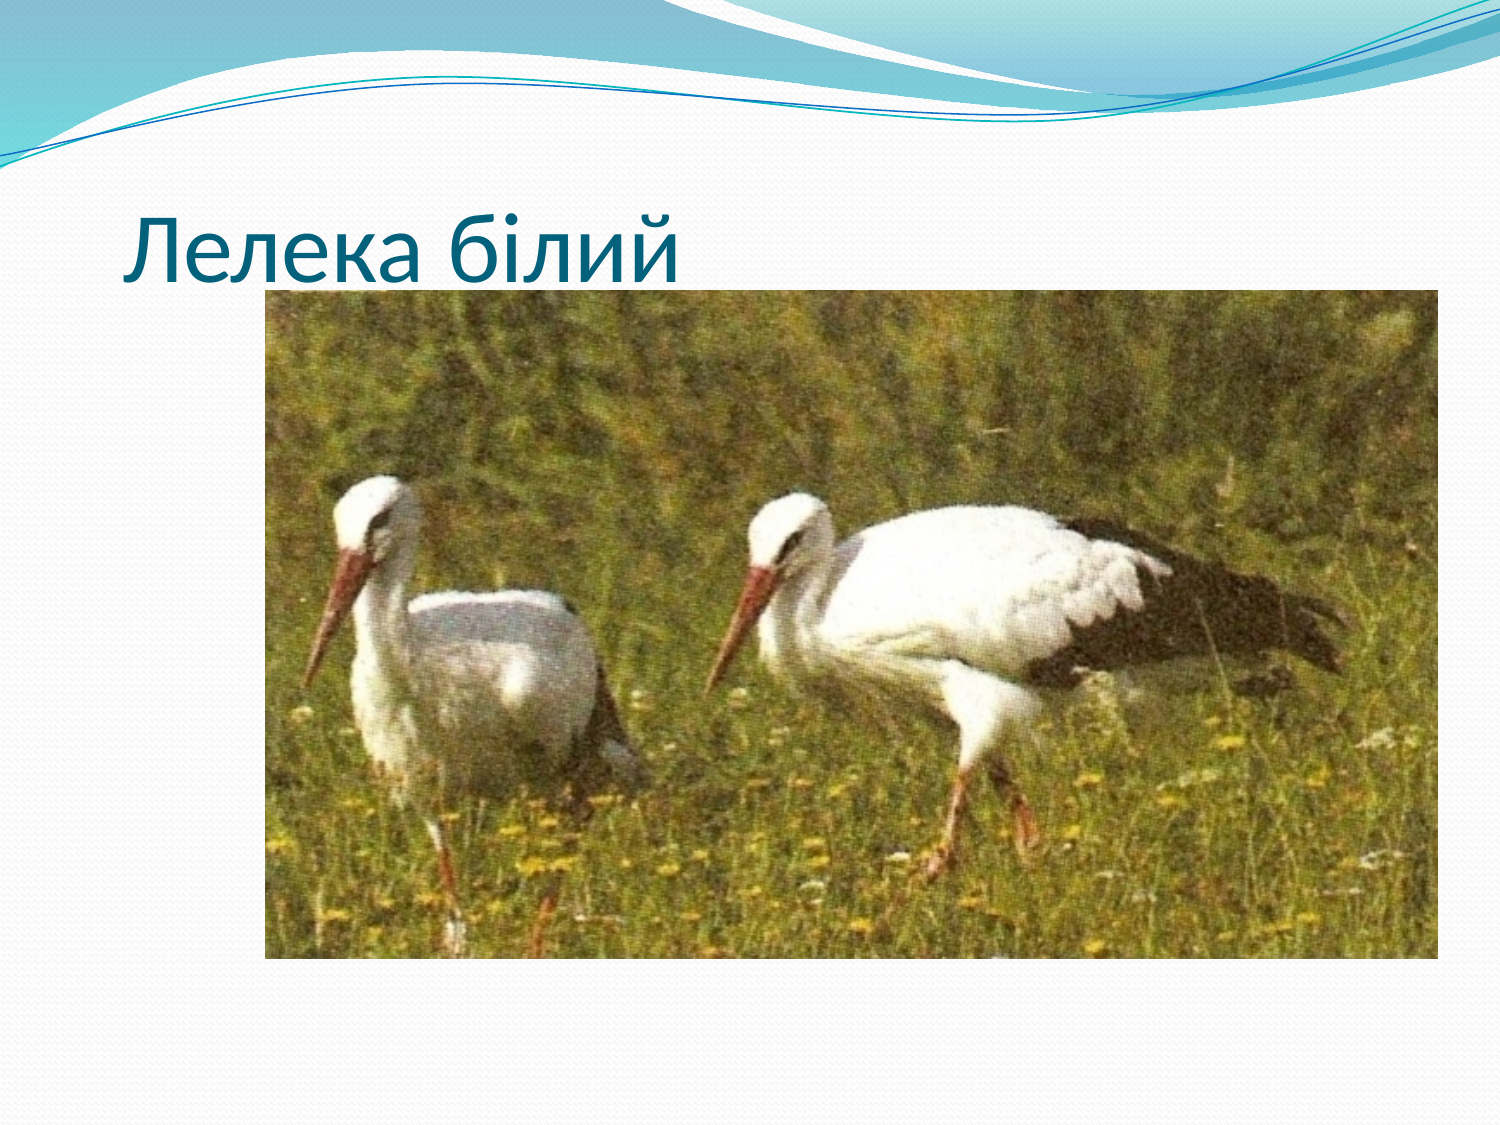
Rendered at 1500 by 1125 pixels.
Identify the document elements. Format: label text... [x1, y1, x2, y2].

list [265, 290, 1438, 959]
title Лелека білий [75, 115, 1425, 303]
